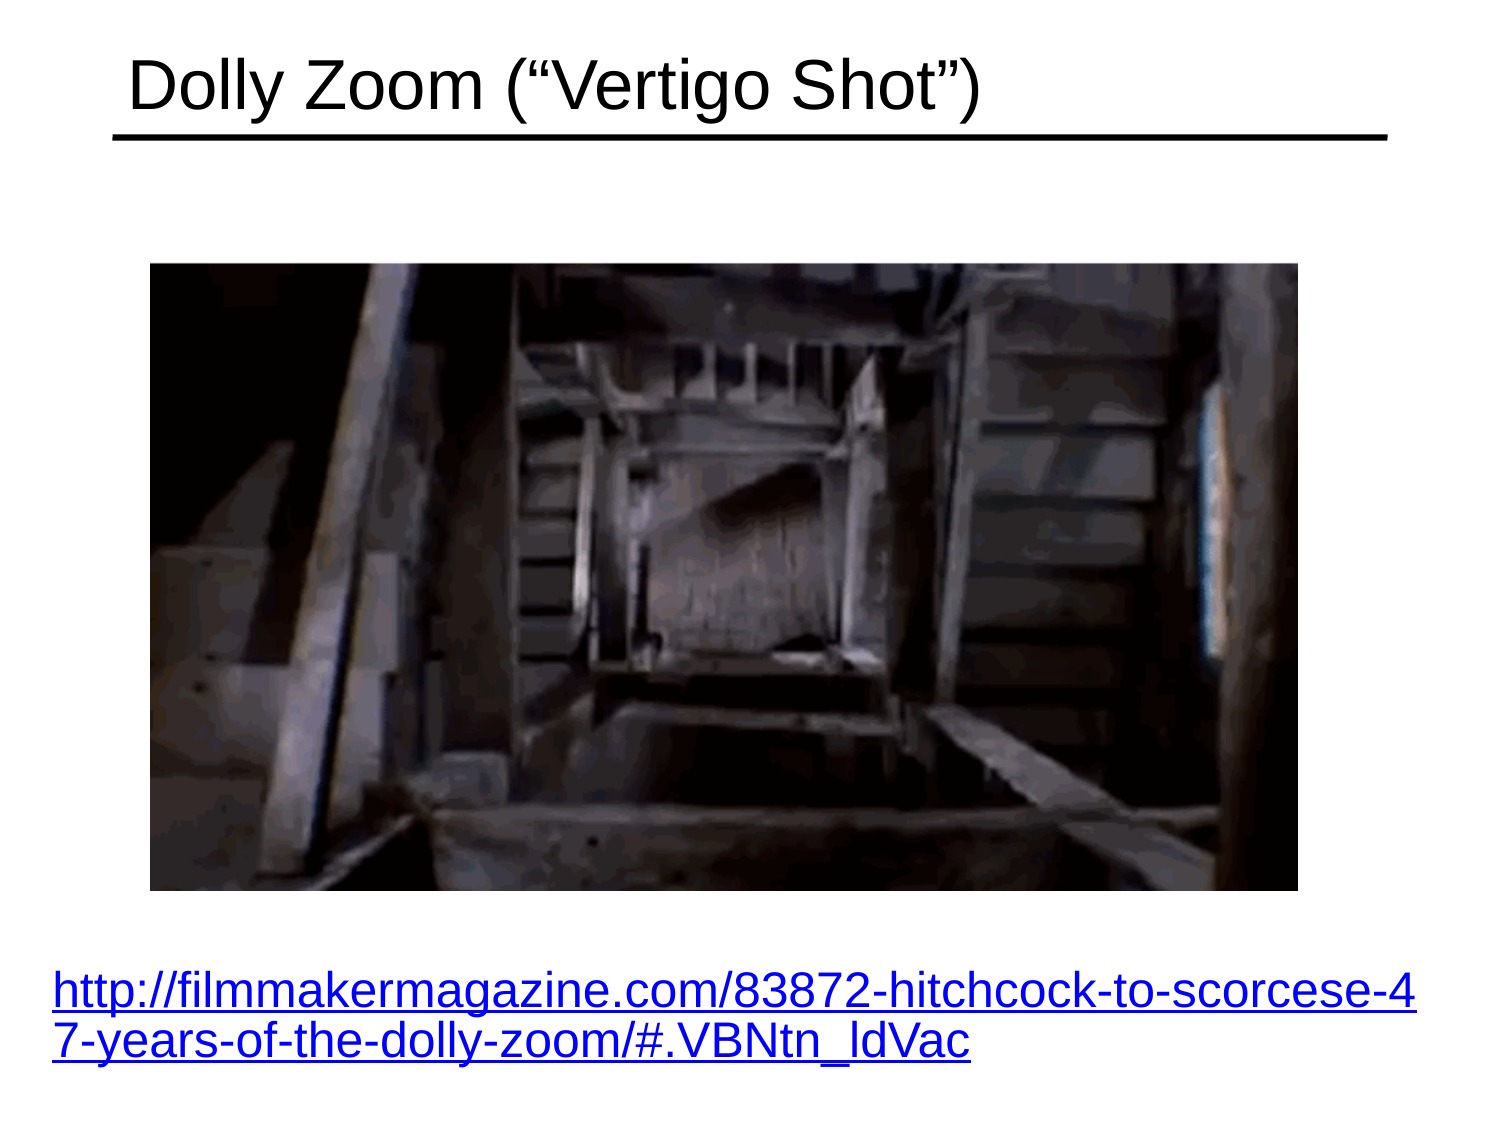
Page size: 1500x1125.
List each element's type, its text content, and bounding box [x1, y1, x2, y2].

title Dolly Zoom (“Vertigo Shot”) [112, 12, 1388, 150]
text_box http://filmmakermagazine.com/83872-hitchcock-to-scorcese-47-years-of-the-dolly-zoom/#.VBNtn_ldVac [37, 949, 1438, 1025]
picture [149, 249, 1298, 891]
